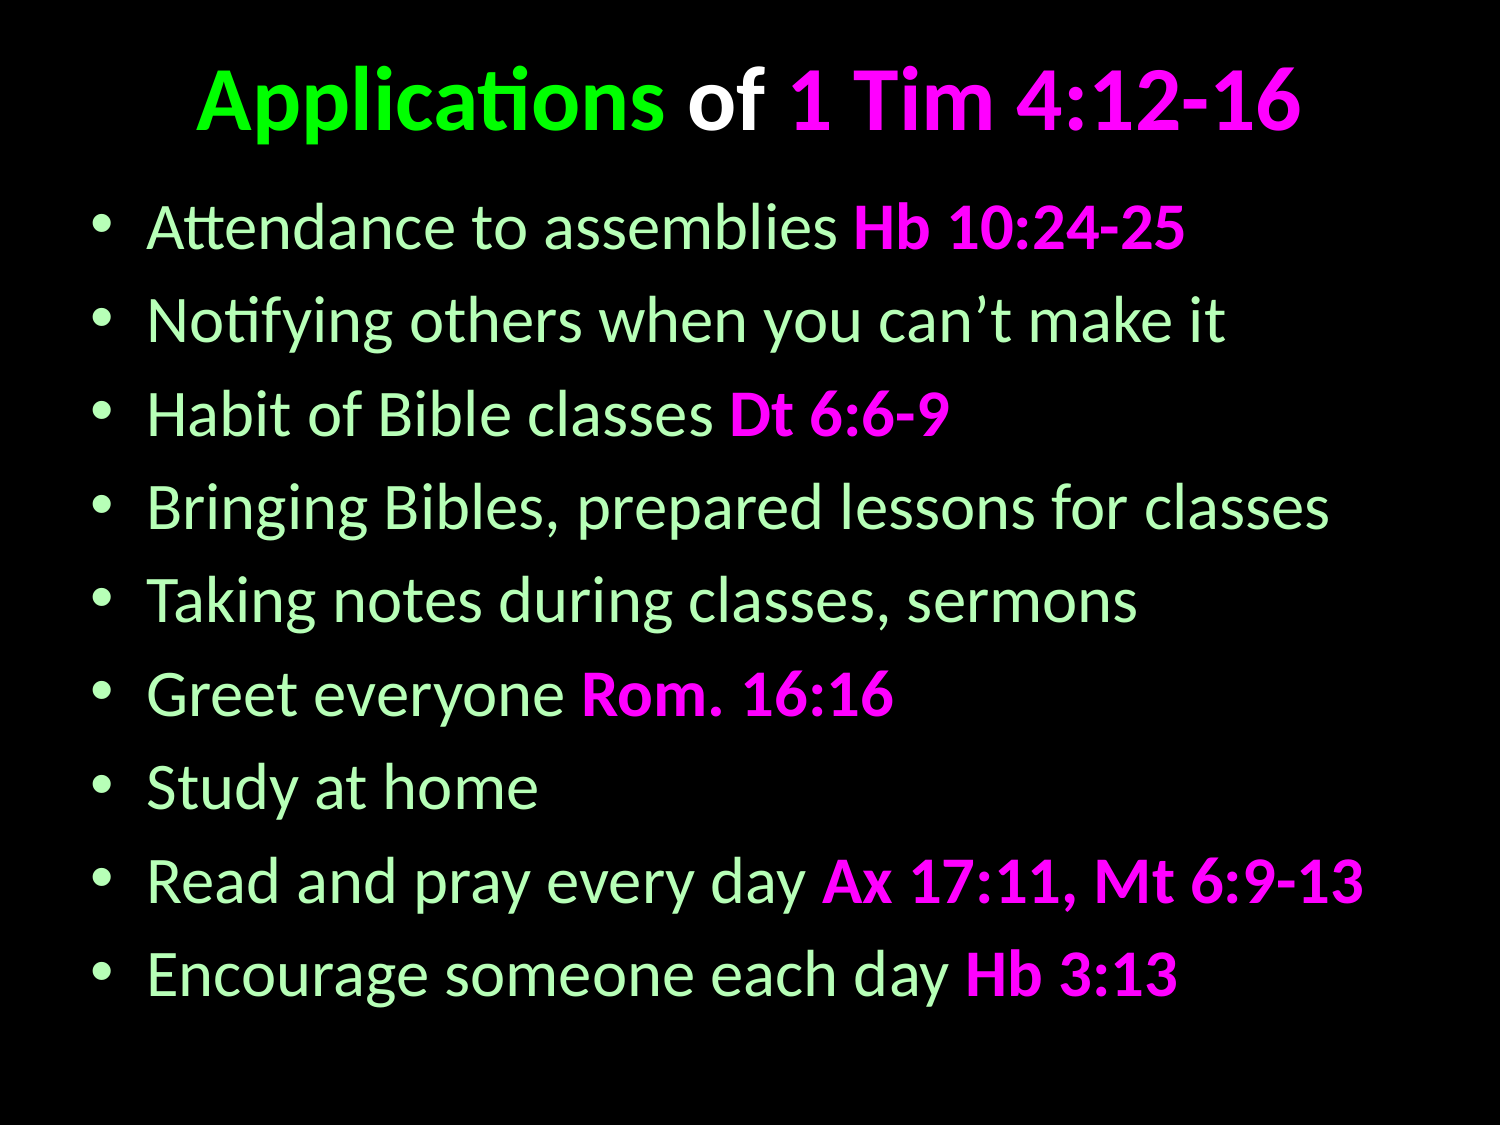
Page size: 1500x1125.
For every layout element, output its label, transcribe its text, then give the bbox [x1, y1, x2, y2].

title Applications of 1 Tim 4:12-16 [75, 0, 1425, 174]
list Attendance to assemblies Hb 10:24-25 Notifying others when you can’t make it Habit of Bible classes Dt 6:6-9 Bringing Bibles, prepared lessons for classes Taking notes during classes, sermons Greet everyone Rom. 16:16 Study at home Read and pray every day Ax 17:11, Mt 6:9-13 Encourage someone each day Hb 3:13 [75, 174, 1425, 1125]
